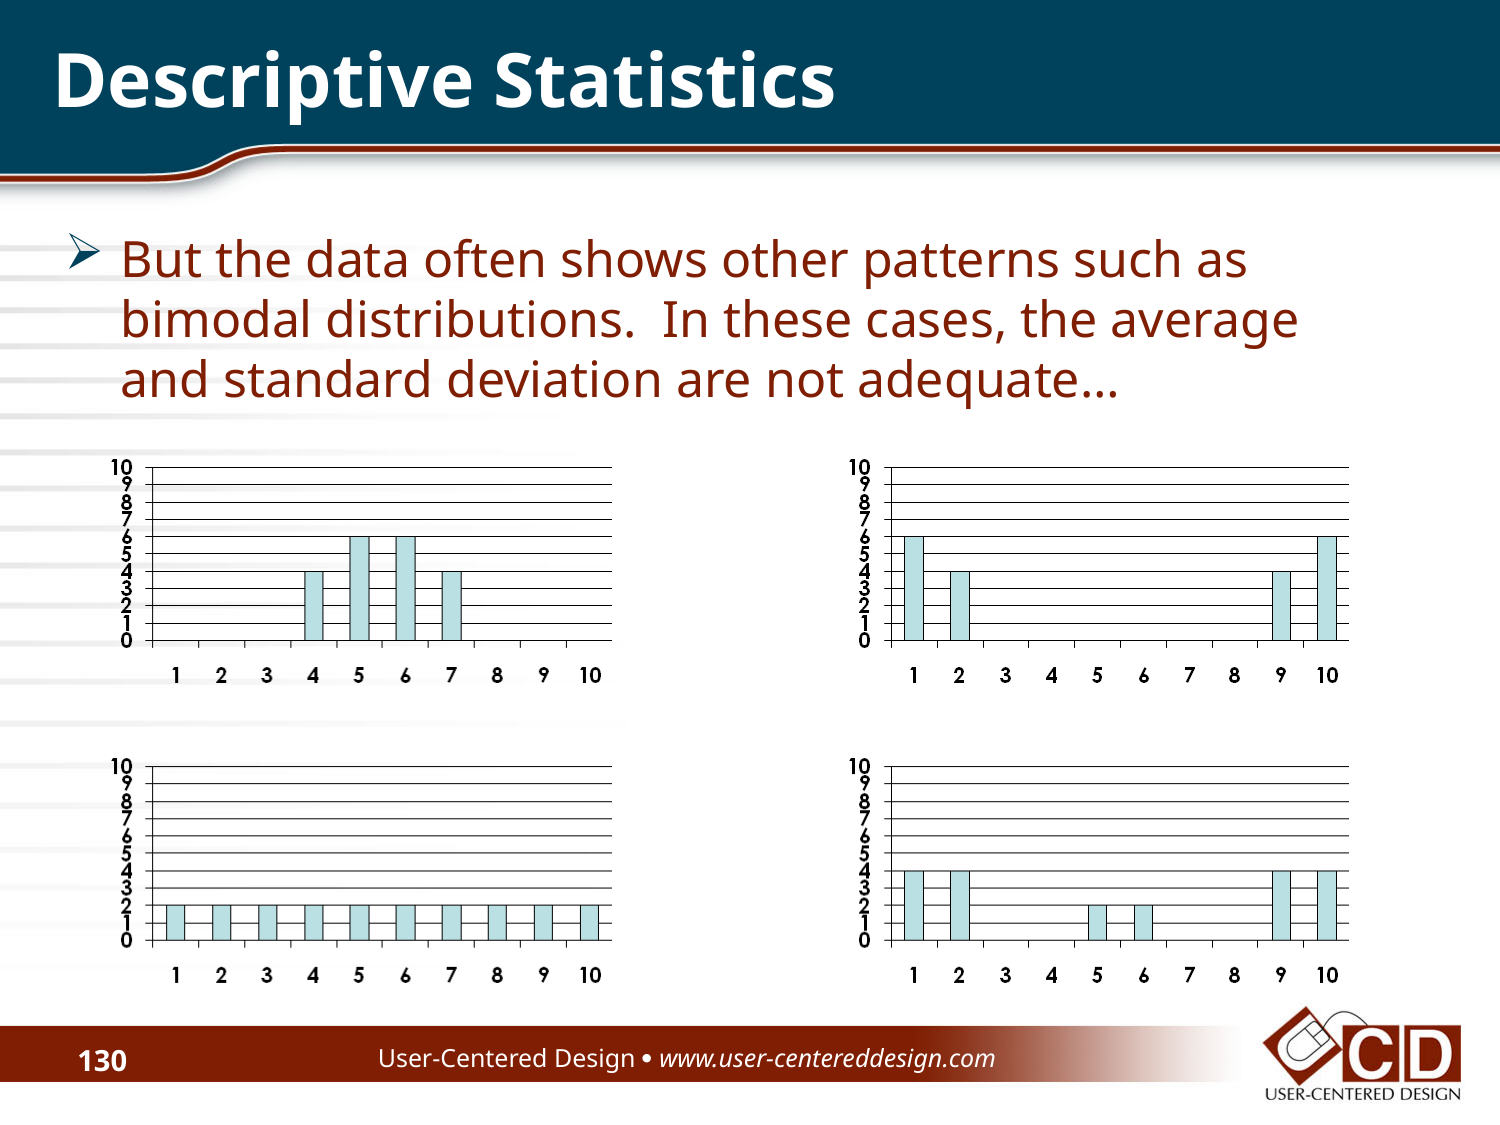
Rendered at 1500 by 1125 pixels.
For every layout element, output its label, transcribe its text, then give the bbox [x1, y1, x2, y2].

text_box 130 [62, 1034, 188, 1100]
text_box Descriptive Statistics [37, 24, 1475, 213]
picture [0, 144, 1500, 1125]
text_box User-Centered Design  www.user-centereddesign.com [274, 1034, 1100, 1113]
text_box But the data often shows other patterns such as bimodal distributions. In these cases, the average and standard deviation are not adequate… [49, 219, 1400, 963]
